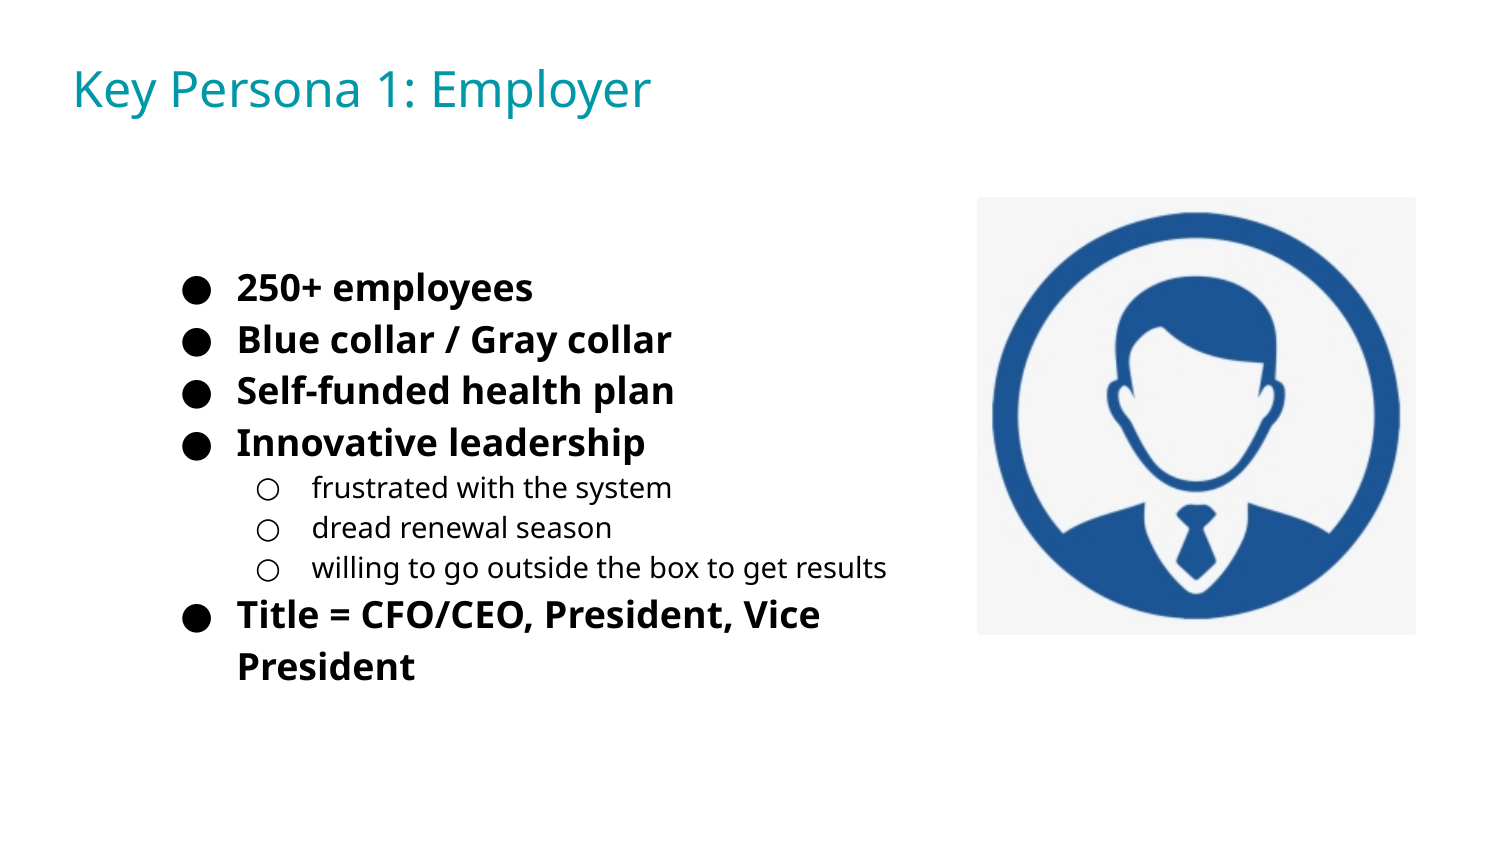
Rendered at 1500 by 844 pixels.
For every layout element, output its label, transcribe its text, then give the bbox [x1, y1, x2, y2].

title 250+ employees Blue collar / Gray collar Self-funded health plan Innovative leadership frustrated with the system dread renewal season willing to go outside the box to get results Title = CFO/CEO, President, Vice President [146, 197, 1002, 844]
text_box Key Persona 1: Employer [57, 54, 1171, 172]
picture [977, 196, 1416, 635]
